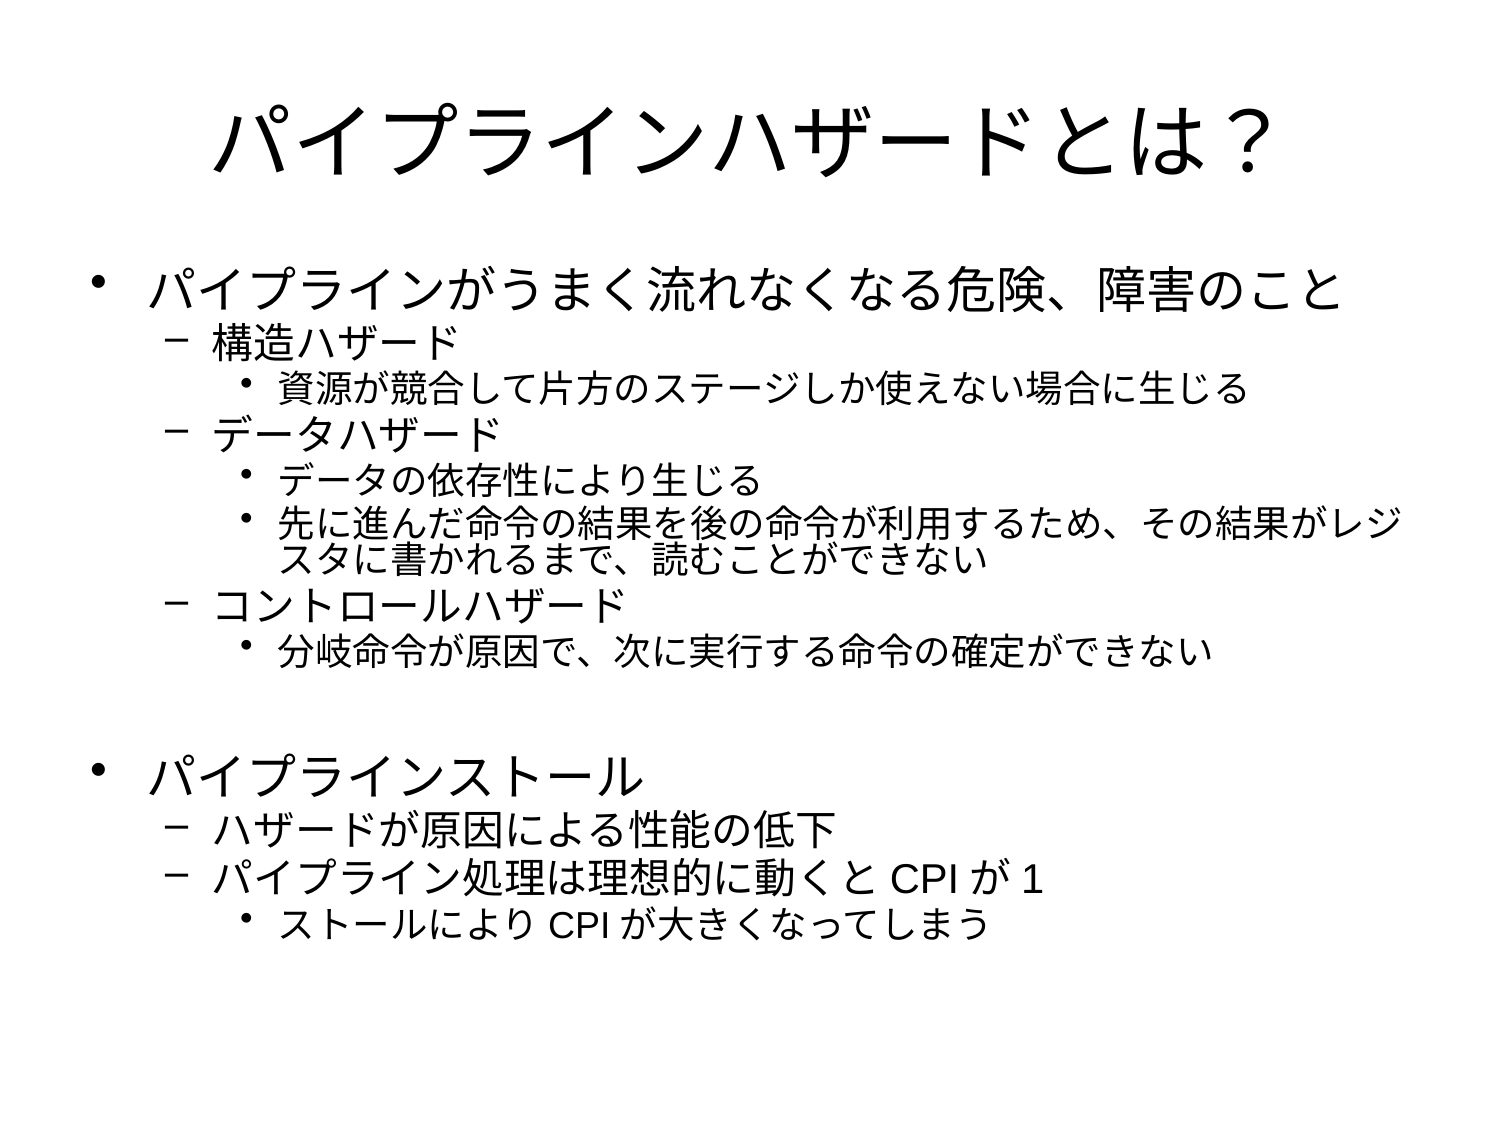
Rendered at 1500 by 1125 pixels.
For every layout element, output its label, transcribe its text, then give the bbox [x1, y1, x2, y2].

list パイプラインがうまく流れなくなる危険、障害のこと 構造ハザード 資源が競合して片方のステージしか使えない場合に生じる データハザード データの依存性により生じる 先に進んだ命令の結果を後の命令が利用するため、その結果がレジスタに書かれるまで、読むことができない コントロールハザード 分岐命令が原因で、次に実行する命令の確定ができない パイプラインストール ハザードが原因による性能の低下 パイプライン処理は理想的に動くとCPIが1 ストールによりCPIが大きくなってしまう [75, 262, 1425, 1005]
title パイプラインハザードとは？ [75, 45, 1425, 233]
